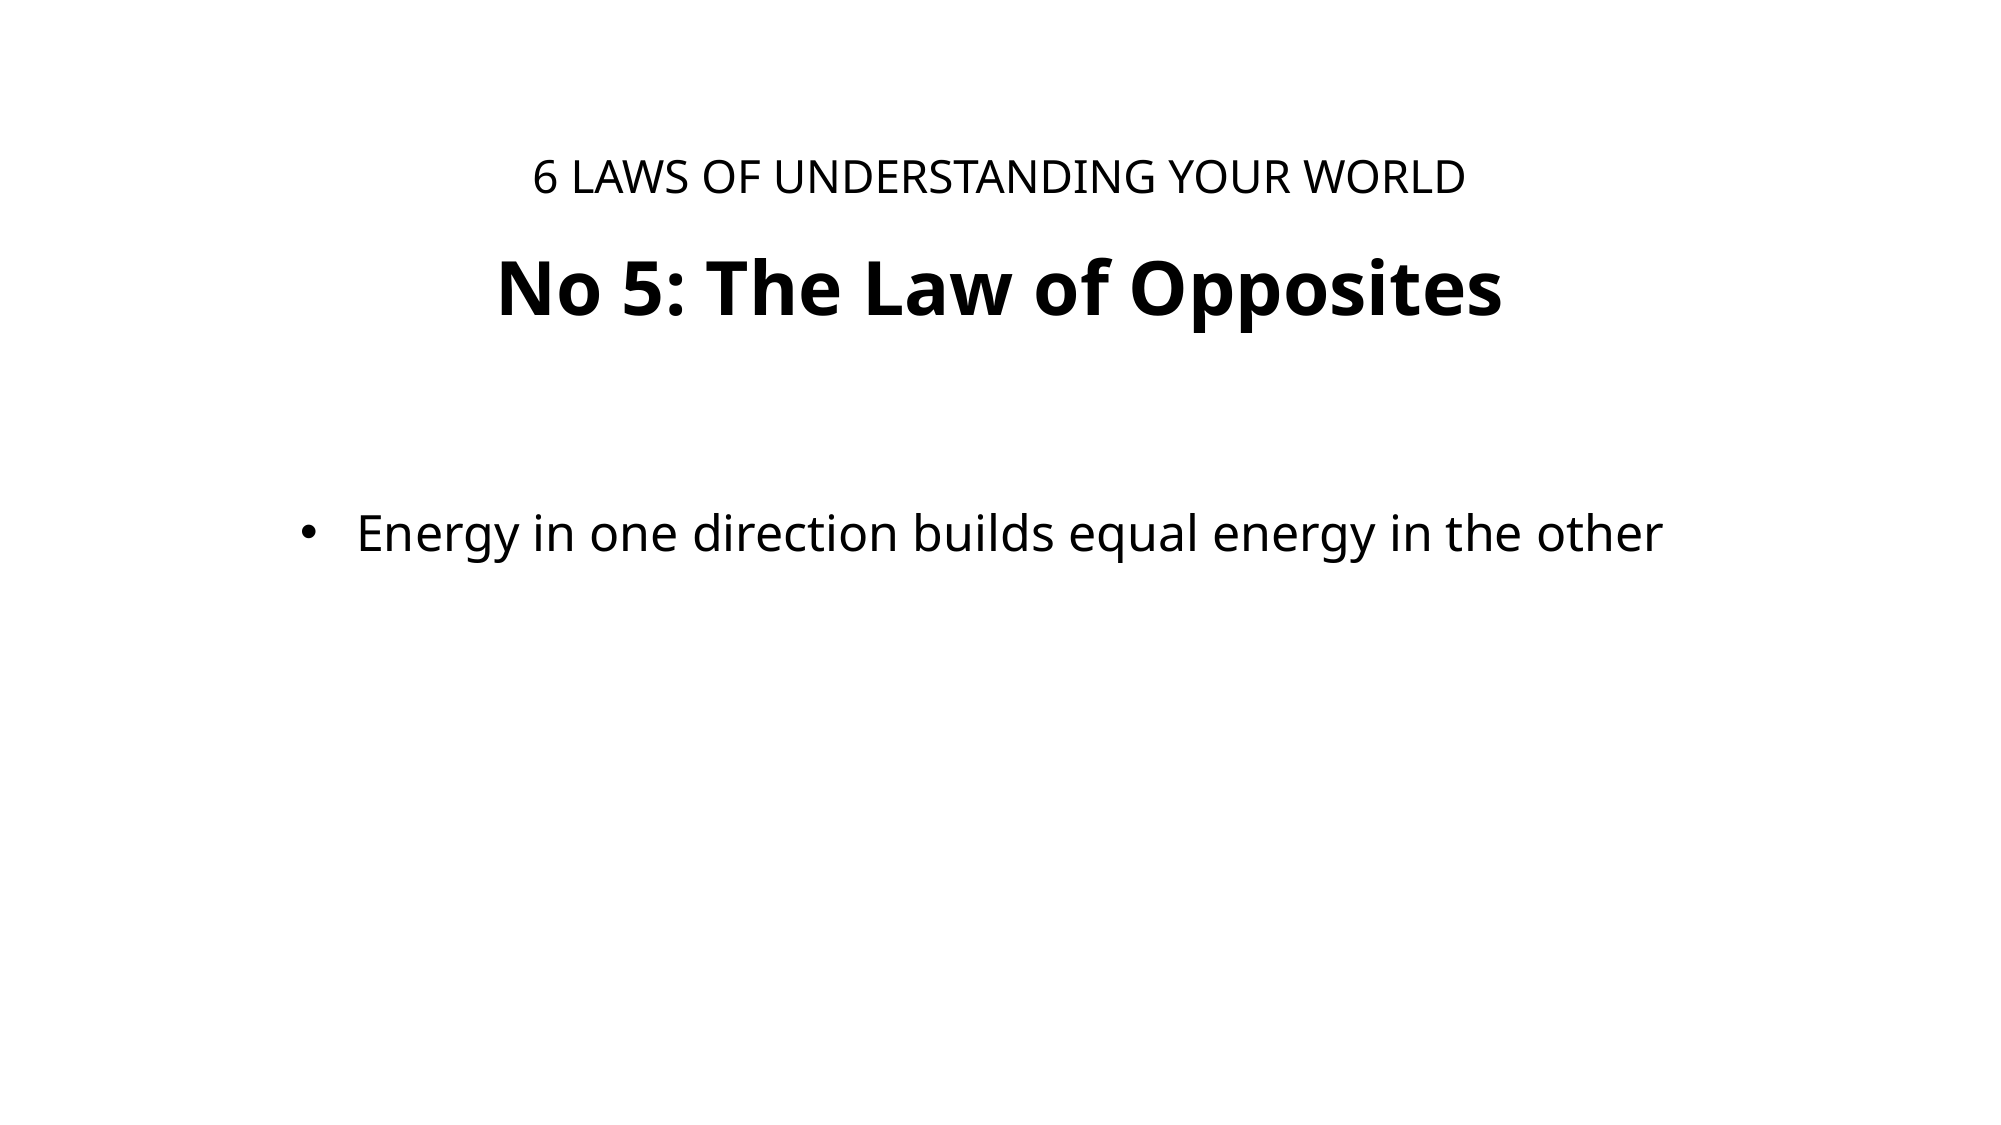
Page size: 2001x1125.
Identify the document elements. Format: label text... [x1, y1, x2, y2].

text_box Energy in one direction builds equal energy in the other [285, 464, 1715, 569]
text_box No 5: The Law of Opposites [174, 232, 1825, 338]
text_box 6 LAWS OF UNDERSTANDING YOUR WORLD [174, 140, 1825, 211]
